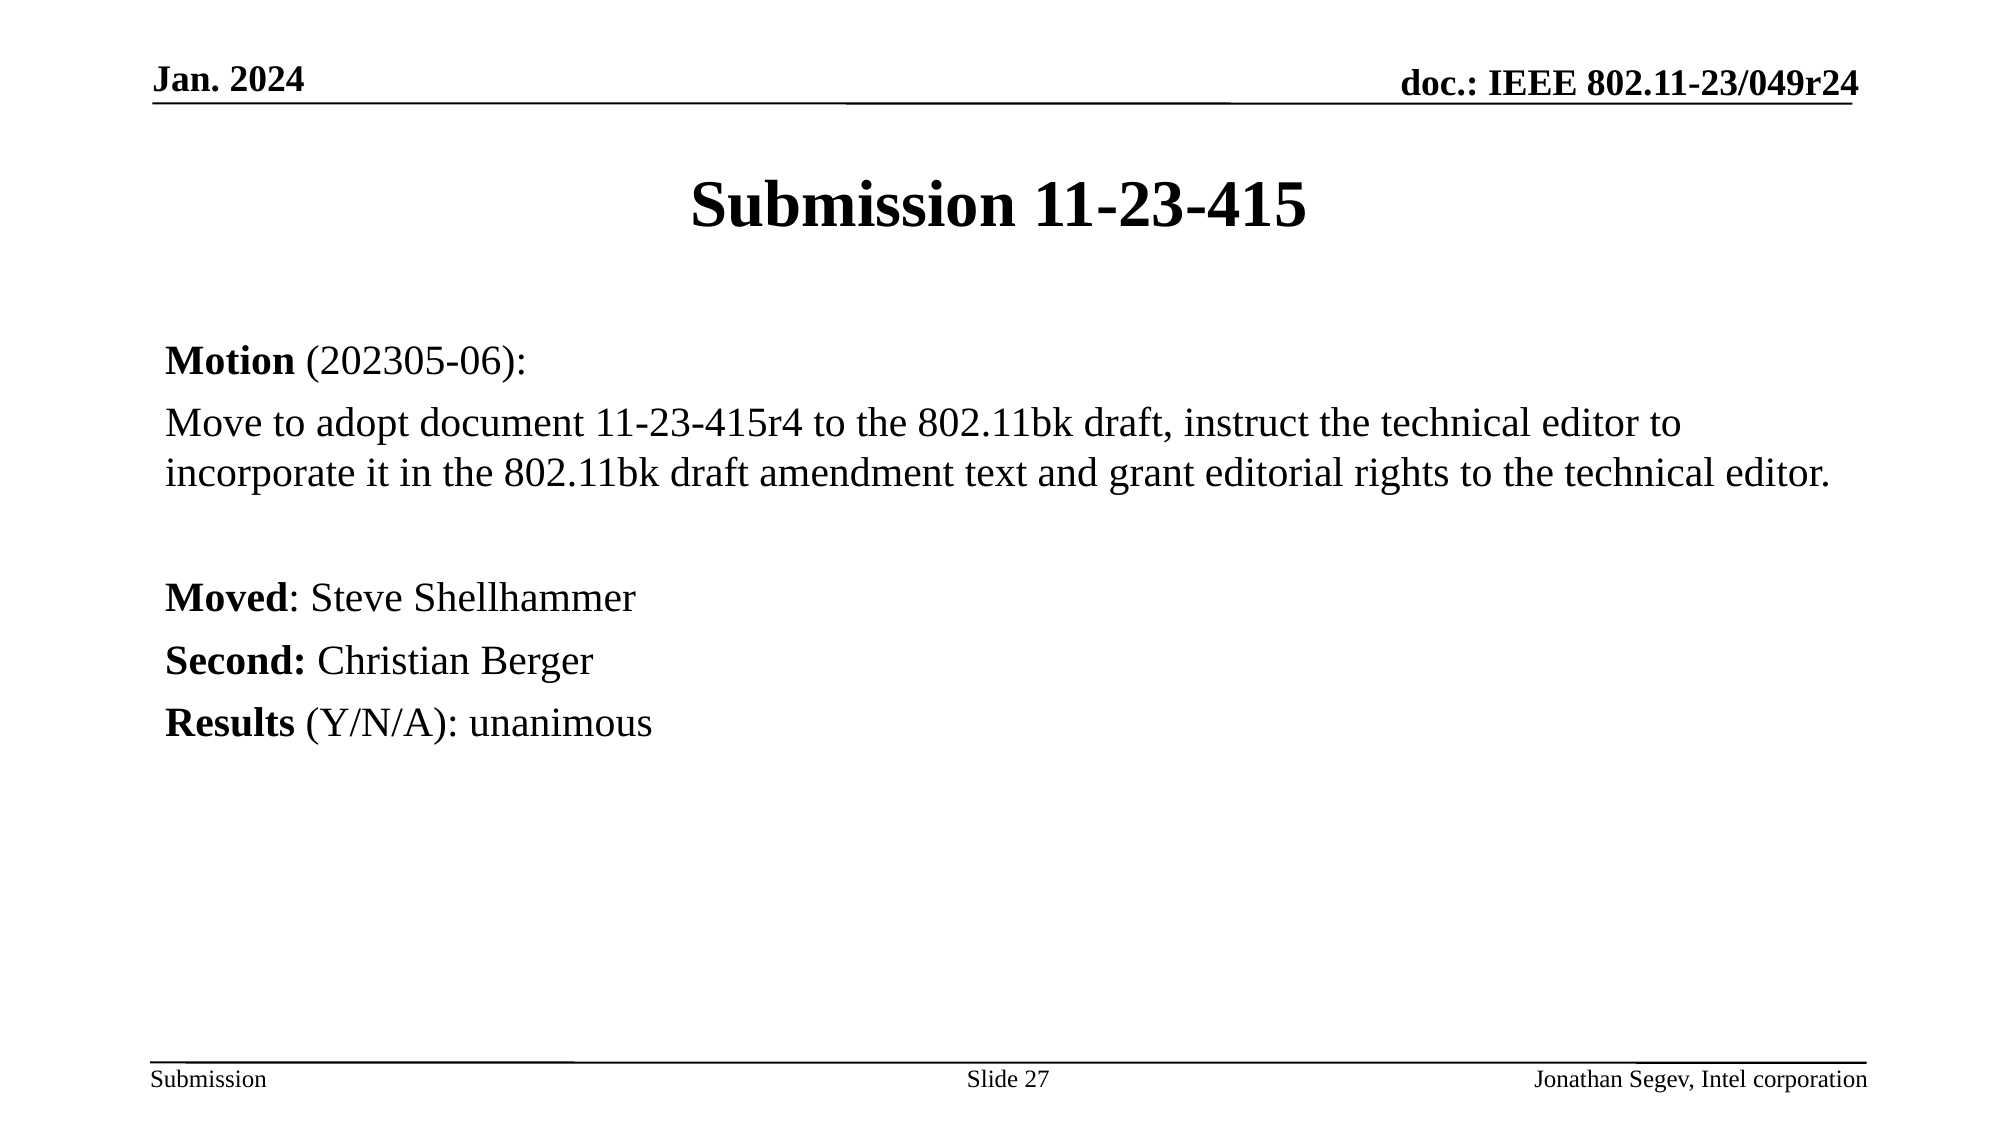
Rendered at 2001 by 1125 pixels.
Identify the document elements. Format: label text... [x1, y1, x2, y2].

list Motion (202305-06): Move to adopt document 11-23-415r4 to the 802.11bk draft, instruct the technical editor to incorporate it in the 802.11bk draft amendment text and grant editorial rights to the technical editor. Moved: Steve Shellhammer Second: Christian Berger Results (Y/N/A): unanimous [149, 324, 1850, 1000]
footer Jonathan Segev, Intel corporation [1171, 1061, 1869, 1093]
title Submission 11-23-415 [149, 112, 1850, 288]
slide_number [152, 54, 563, 100]
slide_number Slide 27 [950, 1061, 1067, 1123]
